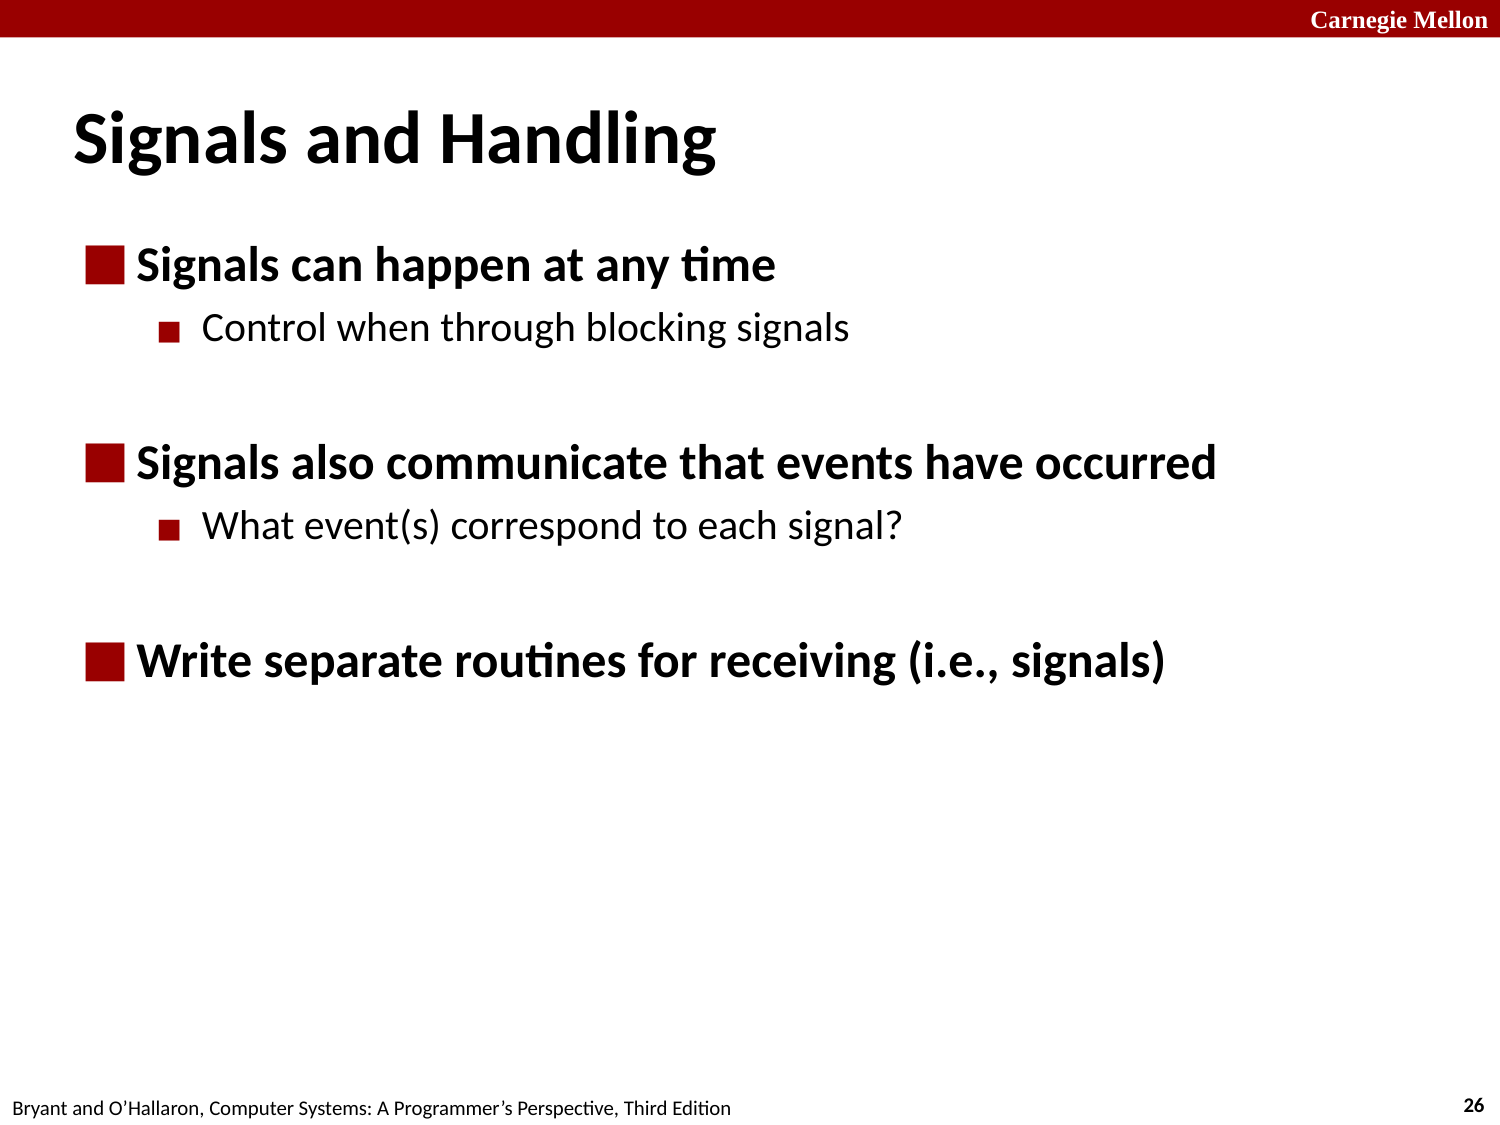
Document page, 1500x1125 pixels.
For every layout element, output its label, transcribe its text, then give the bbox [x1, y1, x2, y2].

list Signals can happen at any time Control when through blocking signals Signals also communicate that events have occurred What event(s) correspond to each signal? Write separate routines for receiving (i.e., signals) [65, 223, 1361, 1040]
title Signals and Handling [58, 71, 1304, 197]
